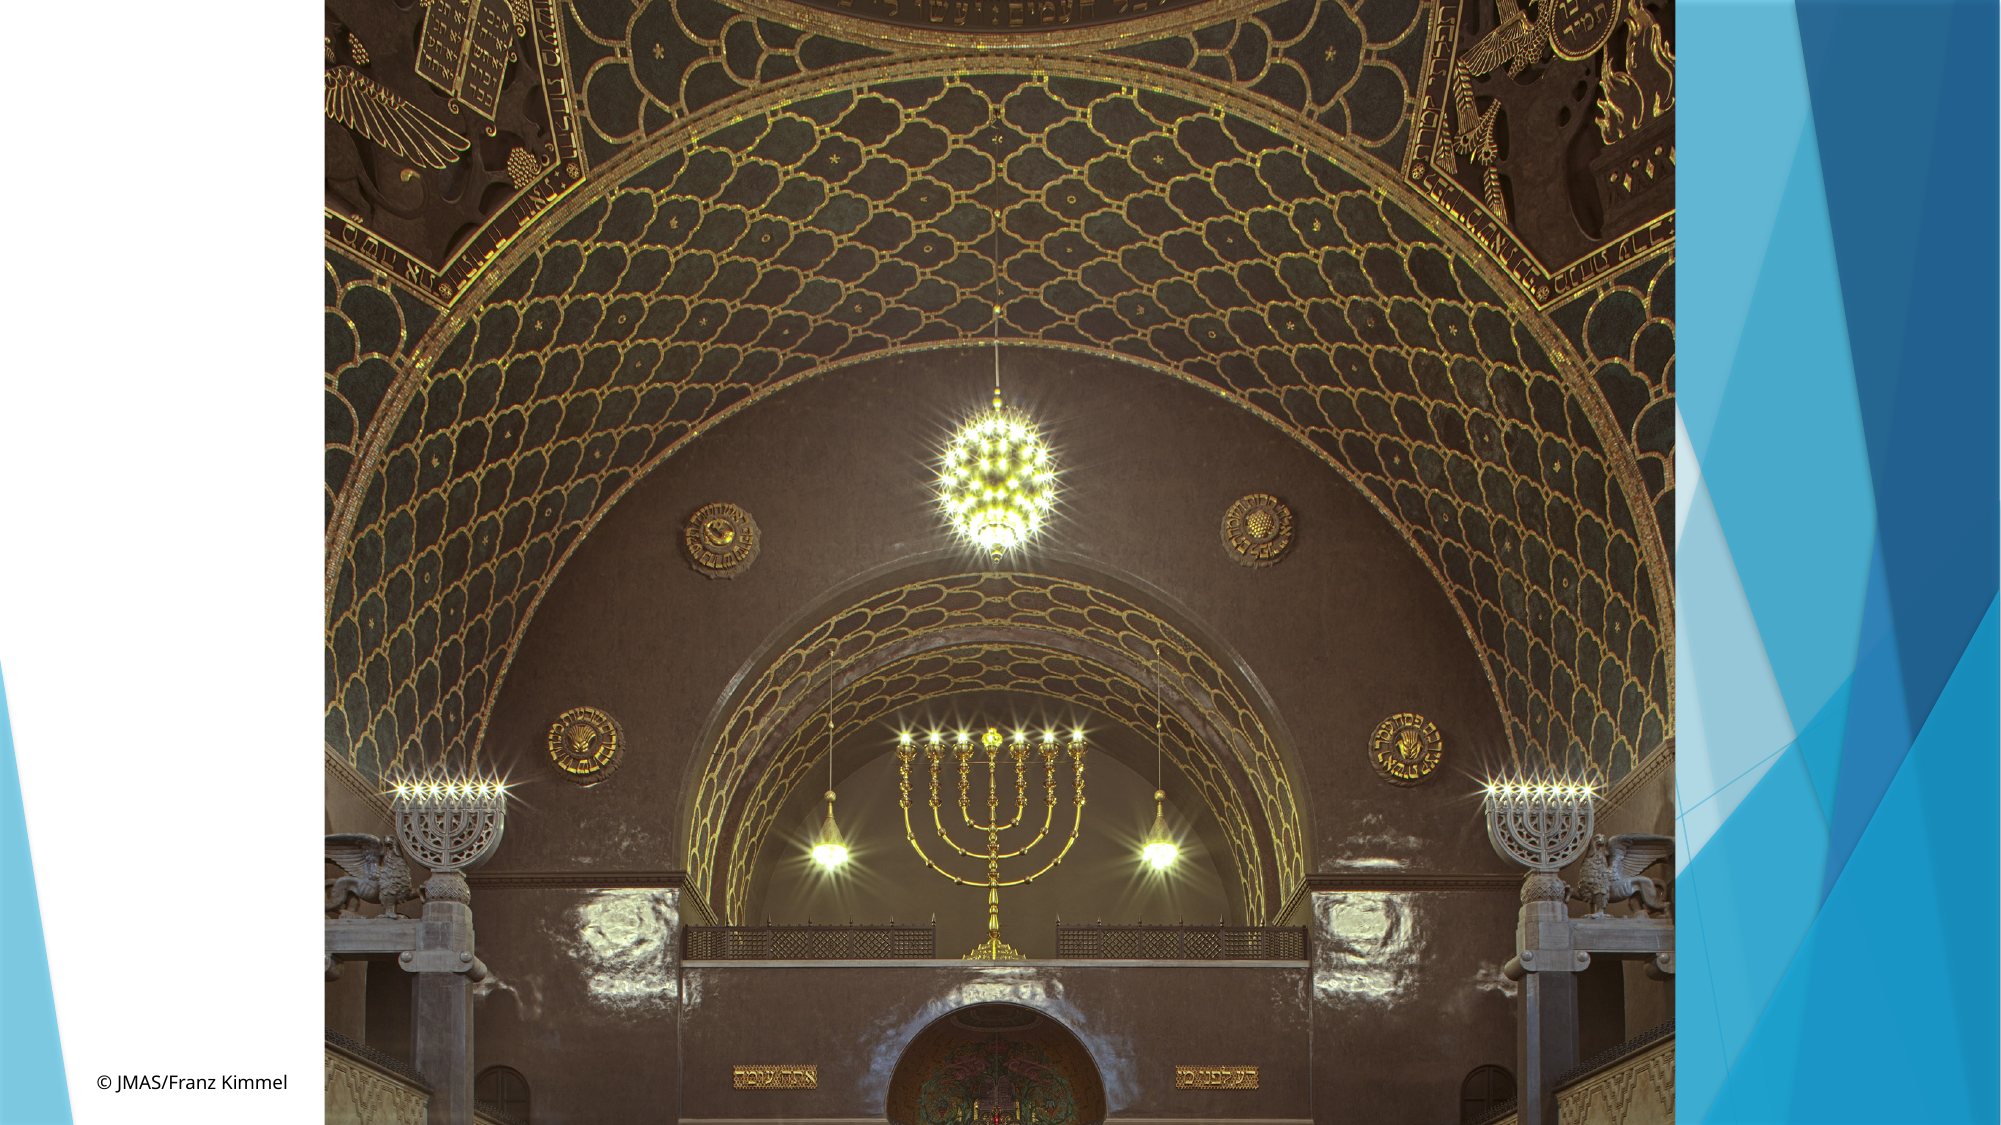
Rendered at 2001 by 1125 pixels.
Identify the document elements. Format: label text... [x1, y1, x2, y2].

text_box © JMAS/Franz Kimmel [81, 1063, 319, 1101]
picture [324, 0, 1676, 1125]
